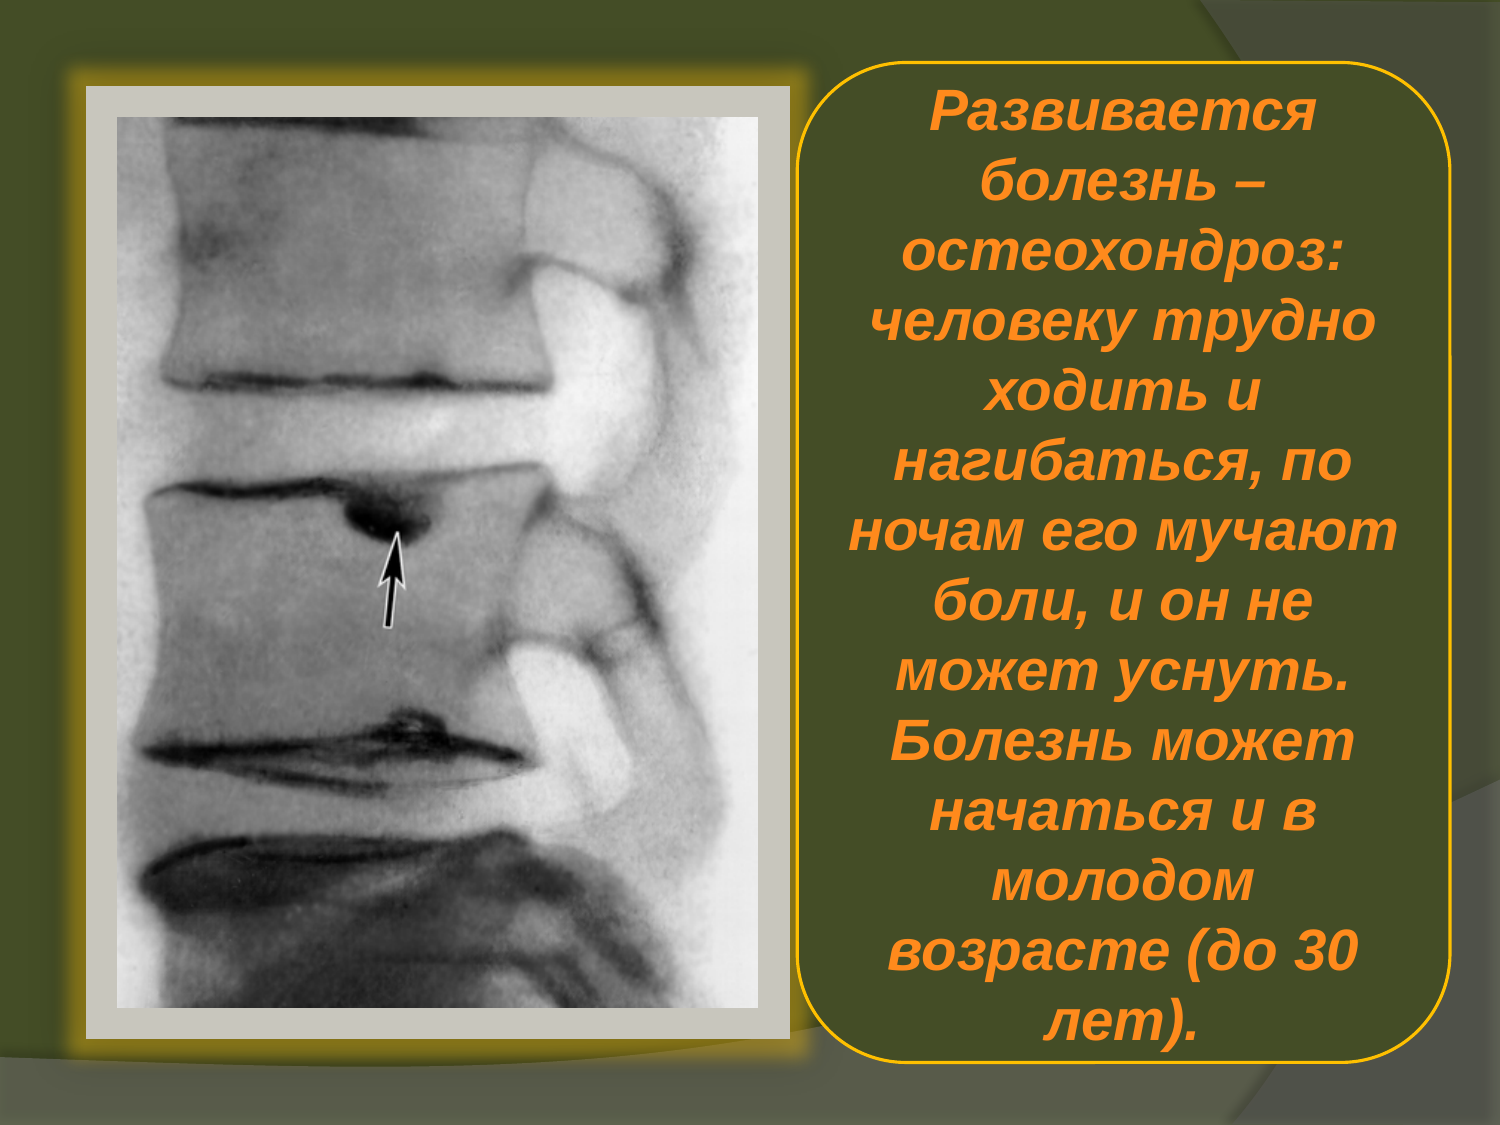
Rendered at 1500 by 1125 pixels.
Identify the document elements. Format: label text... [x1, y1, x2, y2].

picture [116, 116, 759, 1008]
text_box Развивается болезнь – остеохондроз: человеку трудно ходить и нагибаться, по ночам его мучают боли, и он не может уснуть. Болезнь может начаться и в молодом возрасте (до 30 лет). [795, 60, 1452, 1065]
